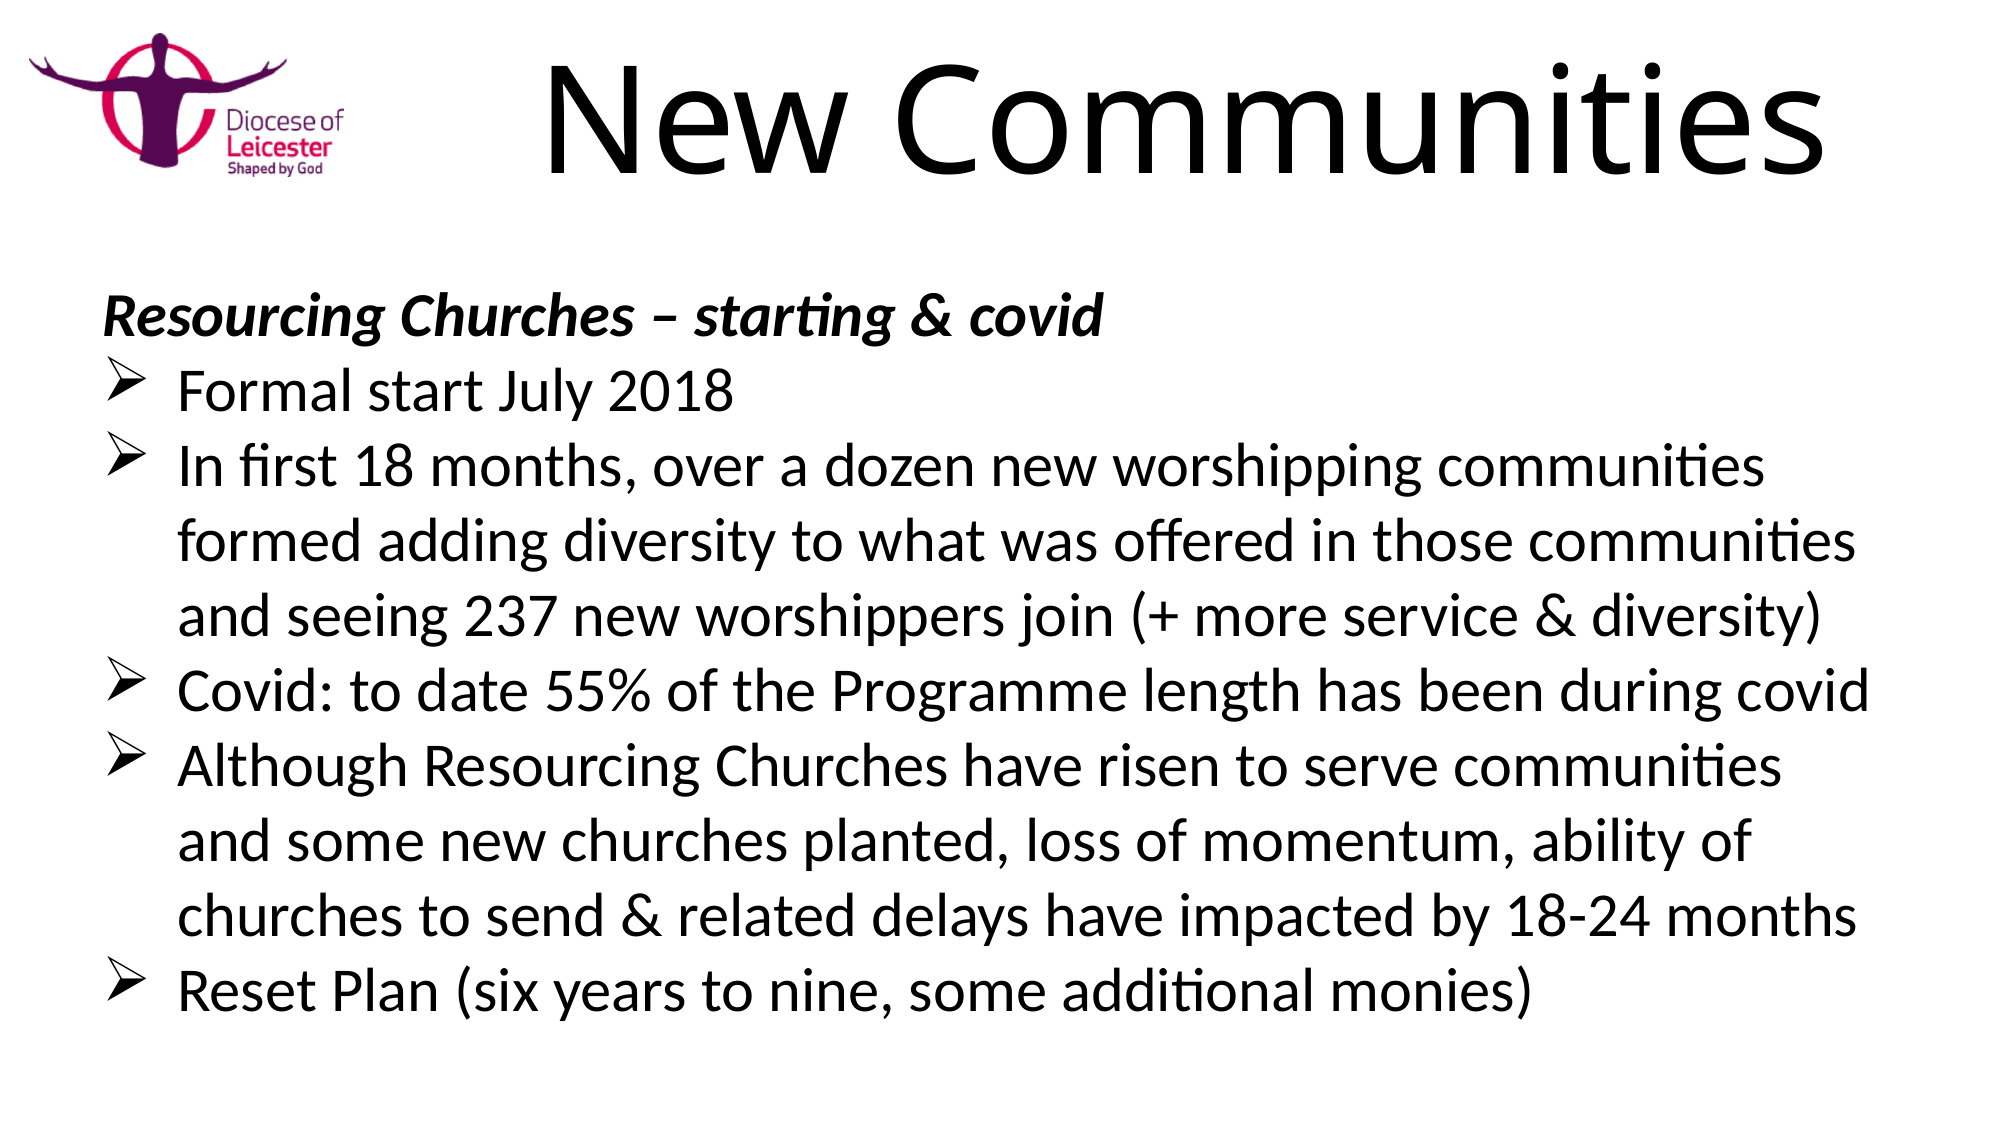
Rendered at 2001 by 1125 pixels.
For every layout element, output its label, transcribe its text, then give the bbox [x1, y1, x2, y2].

title New Communities [382, 33, 1984, 214]
text_box Resourcing Churches – starting & covid Formal start July 2018 In first 18 months, over a dozen new worshipping communities formed adding diversity to what was offered in those communities and seeing 237 new worshippers join (+ more service & diversity) Covid: to date 55% of the Programme length has been during covid Although Resourcing Churches have risen to serve communities and some new churches planted, loss of momentum, ability of churches to send & related delays have impacted by 18-24 months Reset Plan (six years to nine, some additional monies) [87, 267, 1899, 1032]
picture [29, 33, 344, 177]
